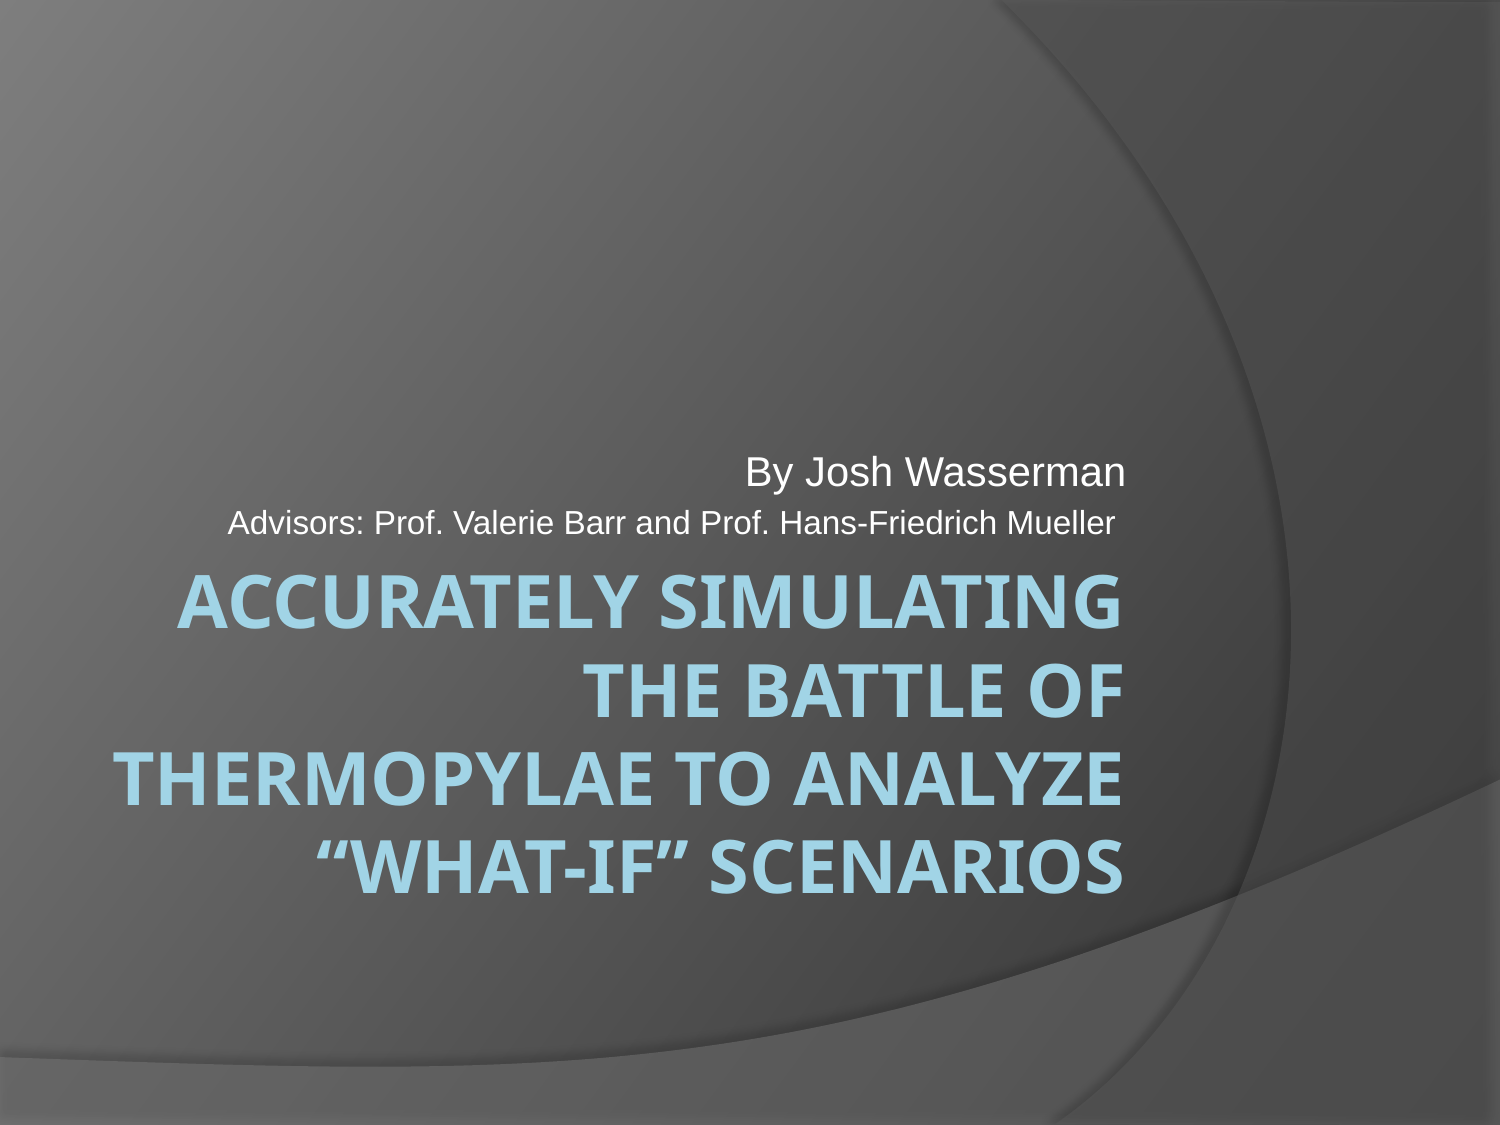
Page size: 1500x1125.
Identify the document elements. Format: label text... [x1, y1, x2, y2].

title Accurately Simulating the Battle of Thermopylae to Analyze “What-If” Scenarios [70, 547, 1134, 925]
subtitle By Josh Wasserman Advisors: Prof. Valerie Barr and Prof. Hans-Friedrich Mueller [71, 253, 1134, 541]
